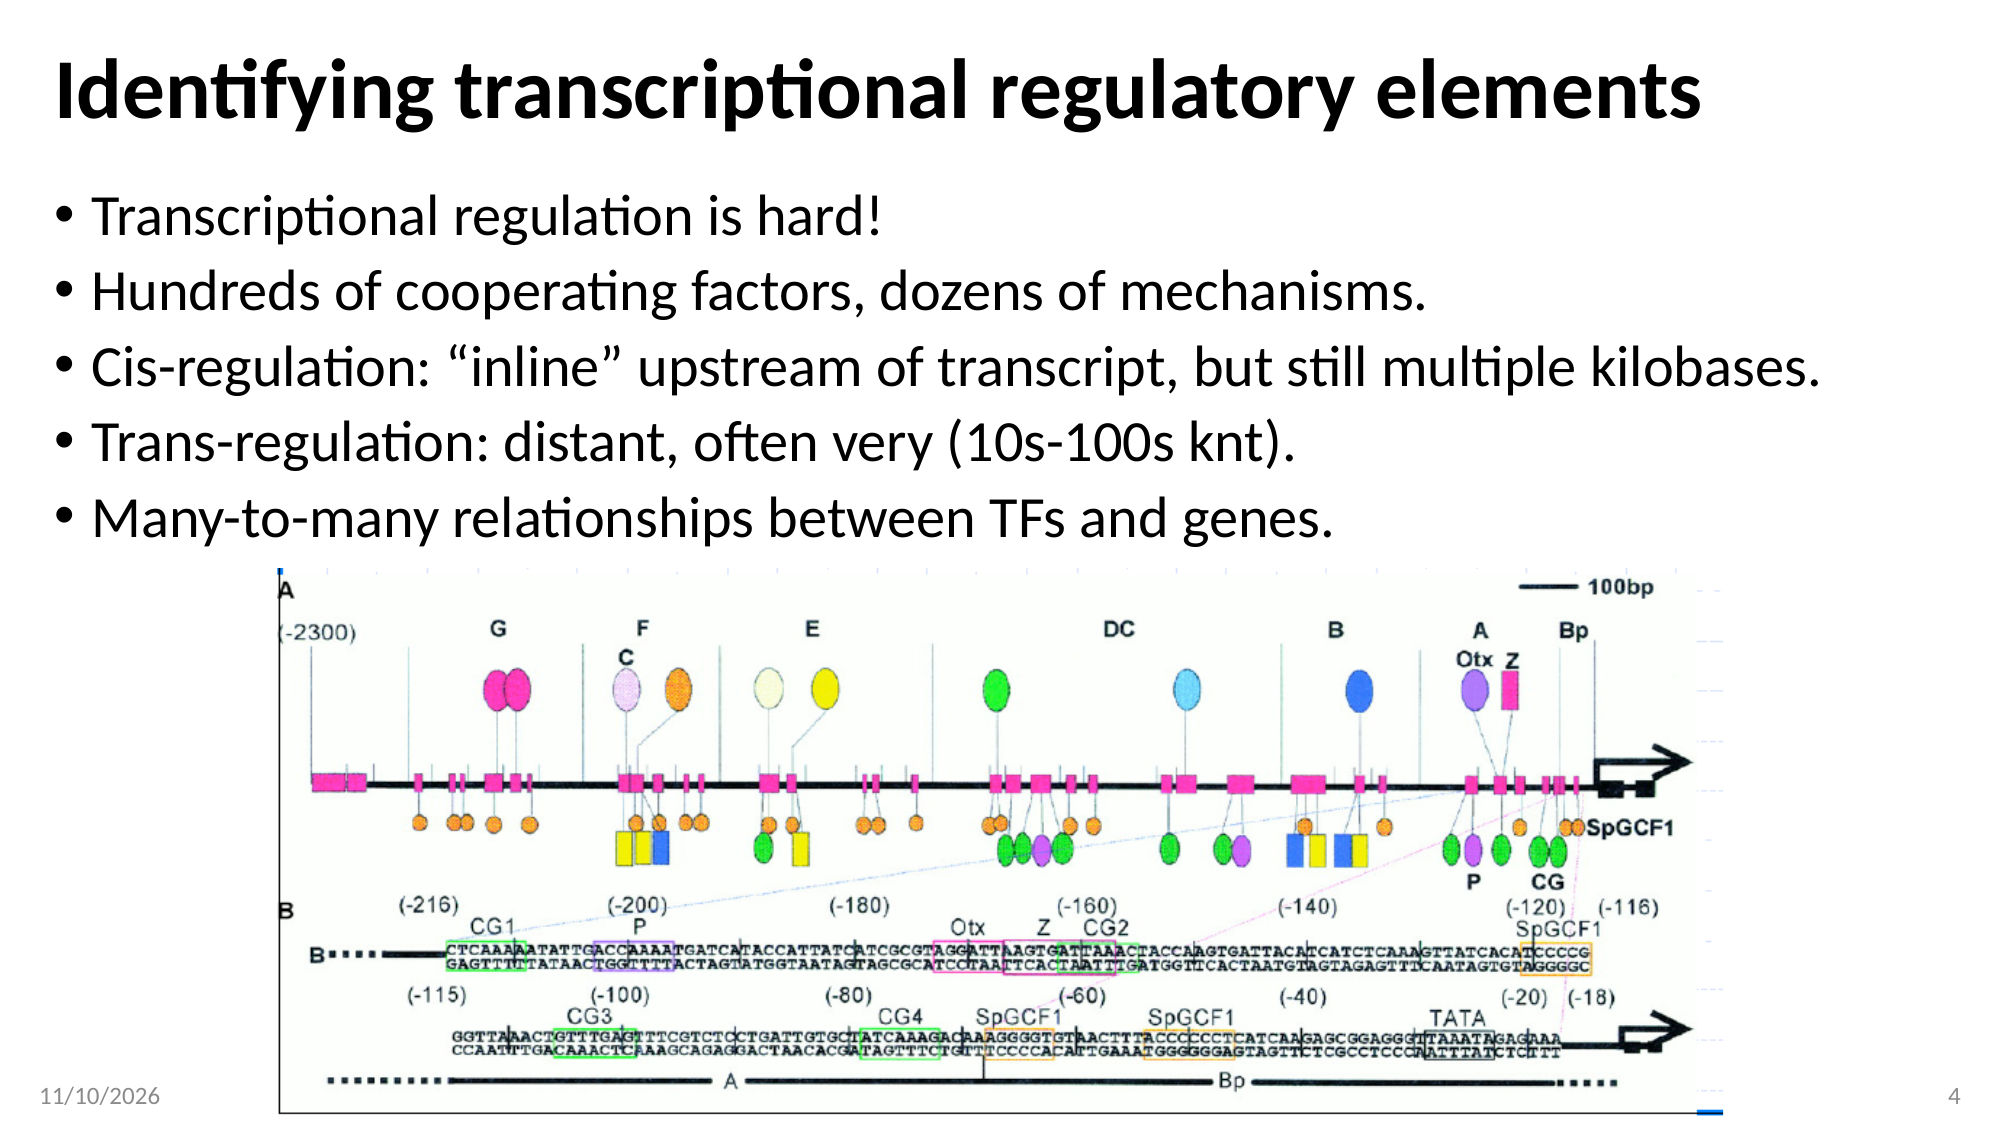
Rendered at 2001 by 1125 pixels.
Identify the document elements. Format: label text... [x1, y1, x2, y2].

title Identifying transcriptional regulatory elements [39, 37, 1961, 145]
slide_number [39, 1064, 490, 1125]
picture [276, 568, 1724, 1118]
slide_number 4 [1510, 1064, 1961, 1125]
list Transcriptional regulation is hard! Hundreds of cooperating factors, dozens of mechanisms. Cis-regulation: “inline” upstream of transcript, but still multiple kilobases. Trans-regulation: distant, often very (10s-100s knt). Many-to-many relationships between TFs and genes. [39, 177, 1961, 1064]
